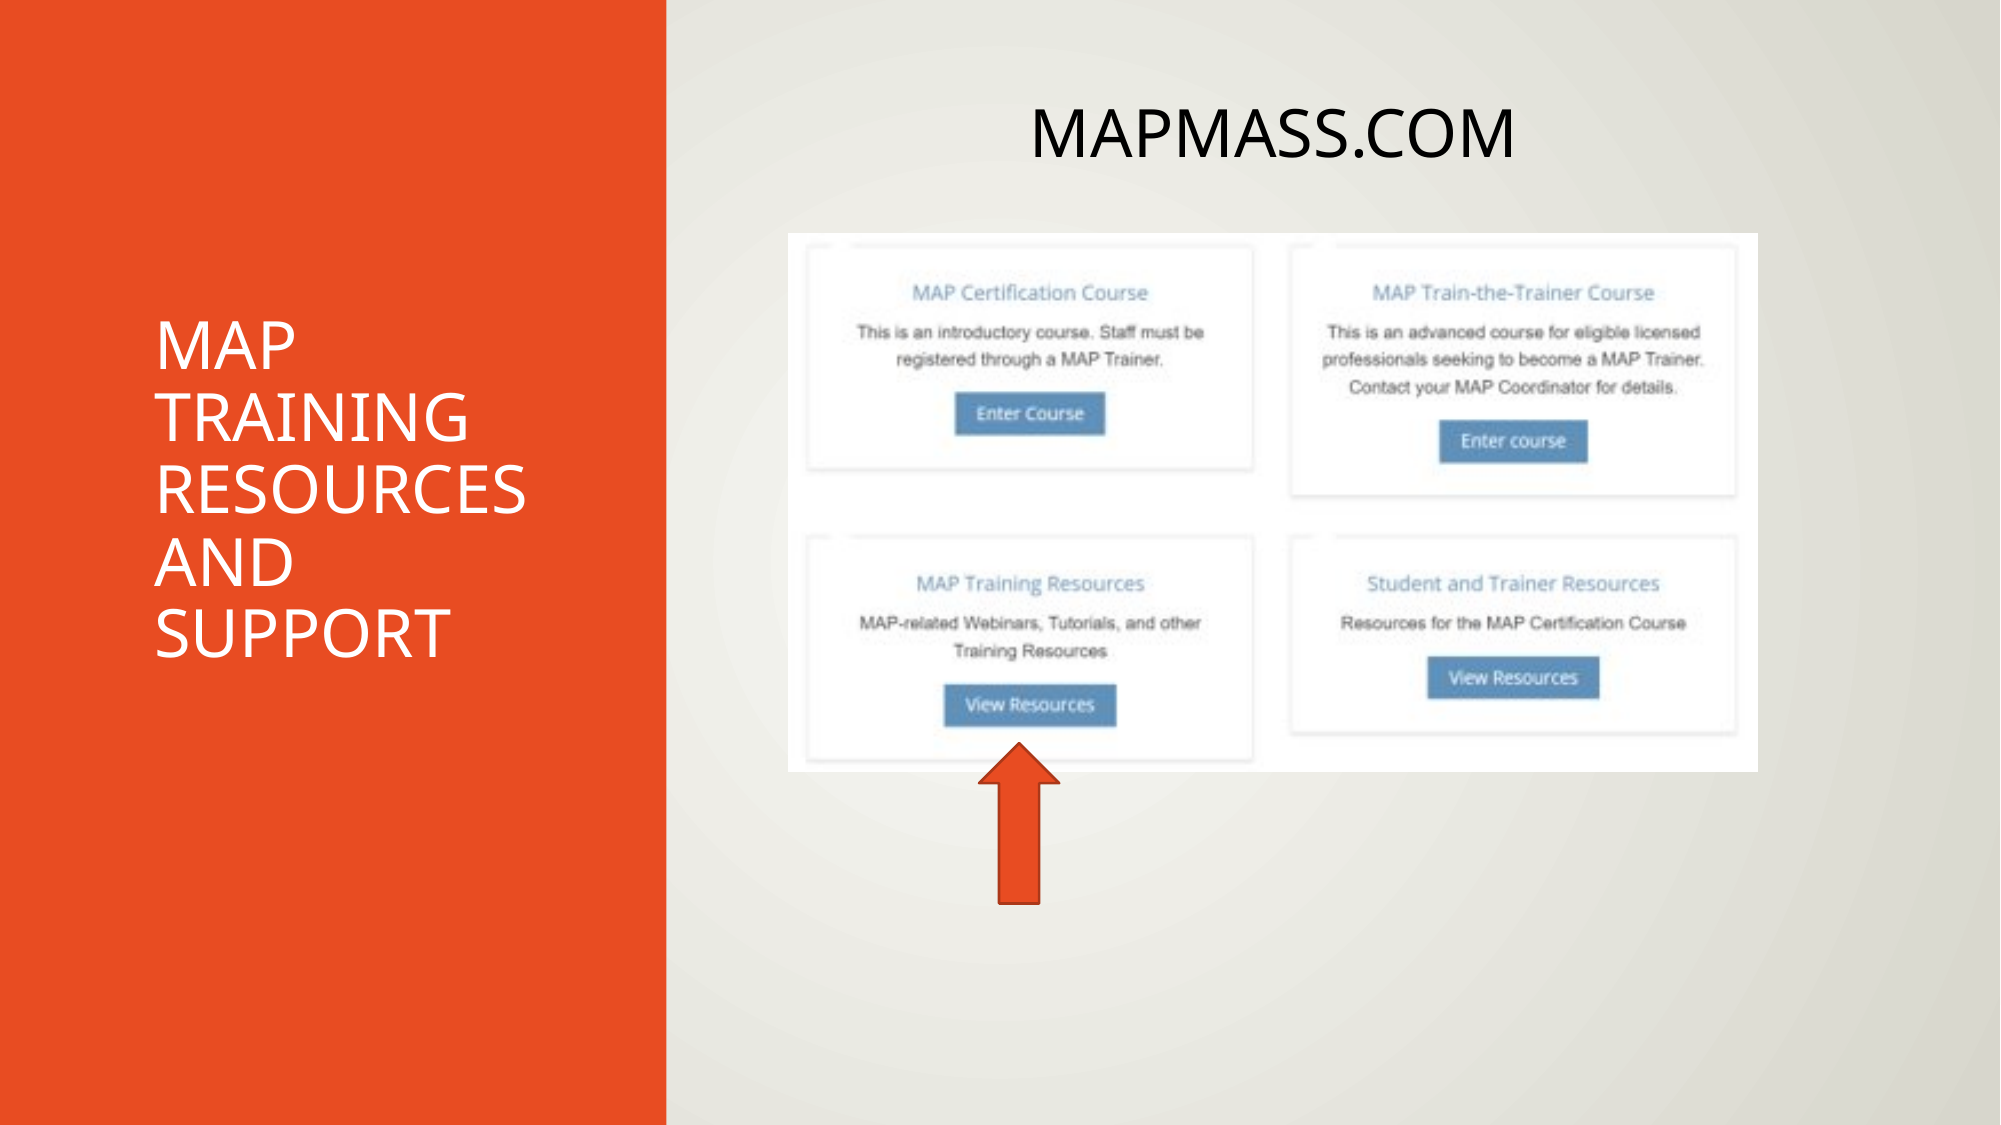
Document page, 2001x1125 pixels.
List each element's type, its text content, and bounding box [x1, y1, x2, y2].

text_box [0, 0, 668, 1125]
text_box MAPMASS.COM [803, 83, 1746, 179]
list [788, 233, 1758, 773]
title Map training resources and support [139, 304, 587, 956]
text_box [977, 773, 1061, 905]
text_box [668, 0, 2000, 1125]
